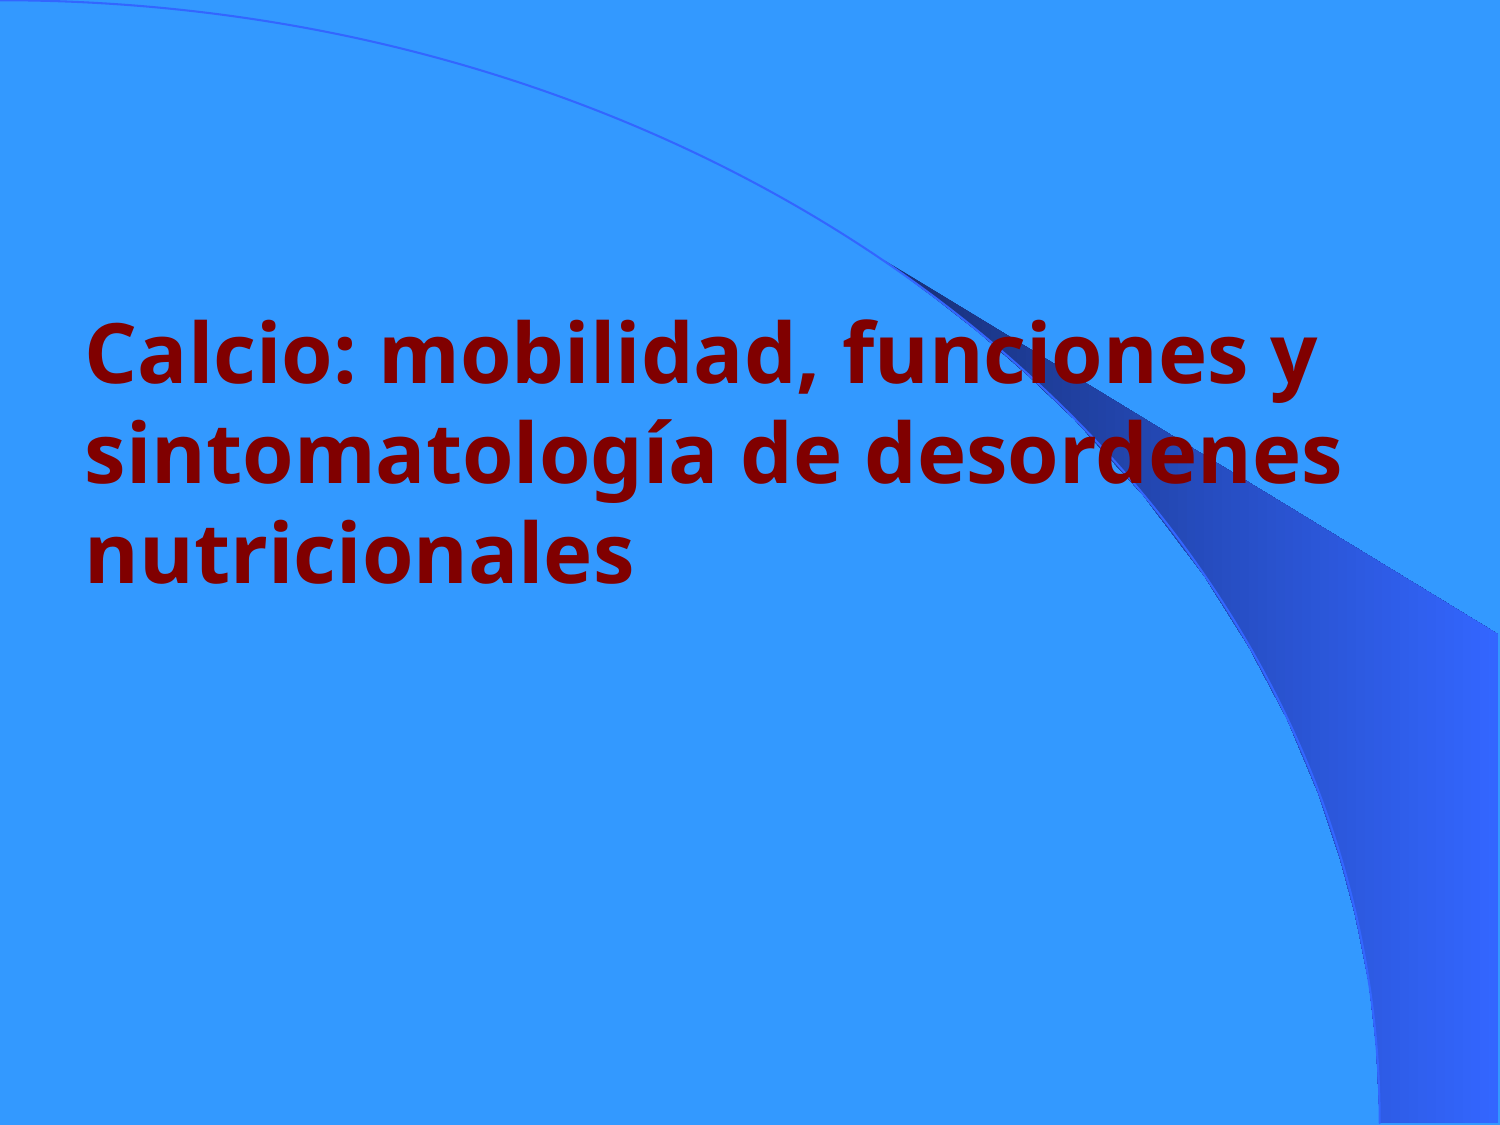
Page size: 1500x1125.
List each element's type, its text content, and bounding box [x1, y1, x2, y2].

text_box Calcio: mobilidad, funciones y sintomatología de desordenes nutricionales [70, 292, 1454, 808]
